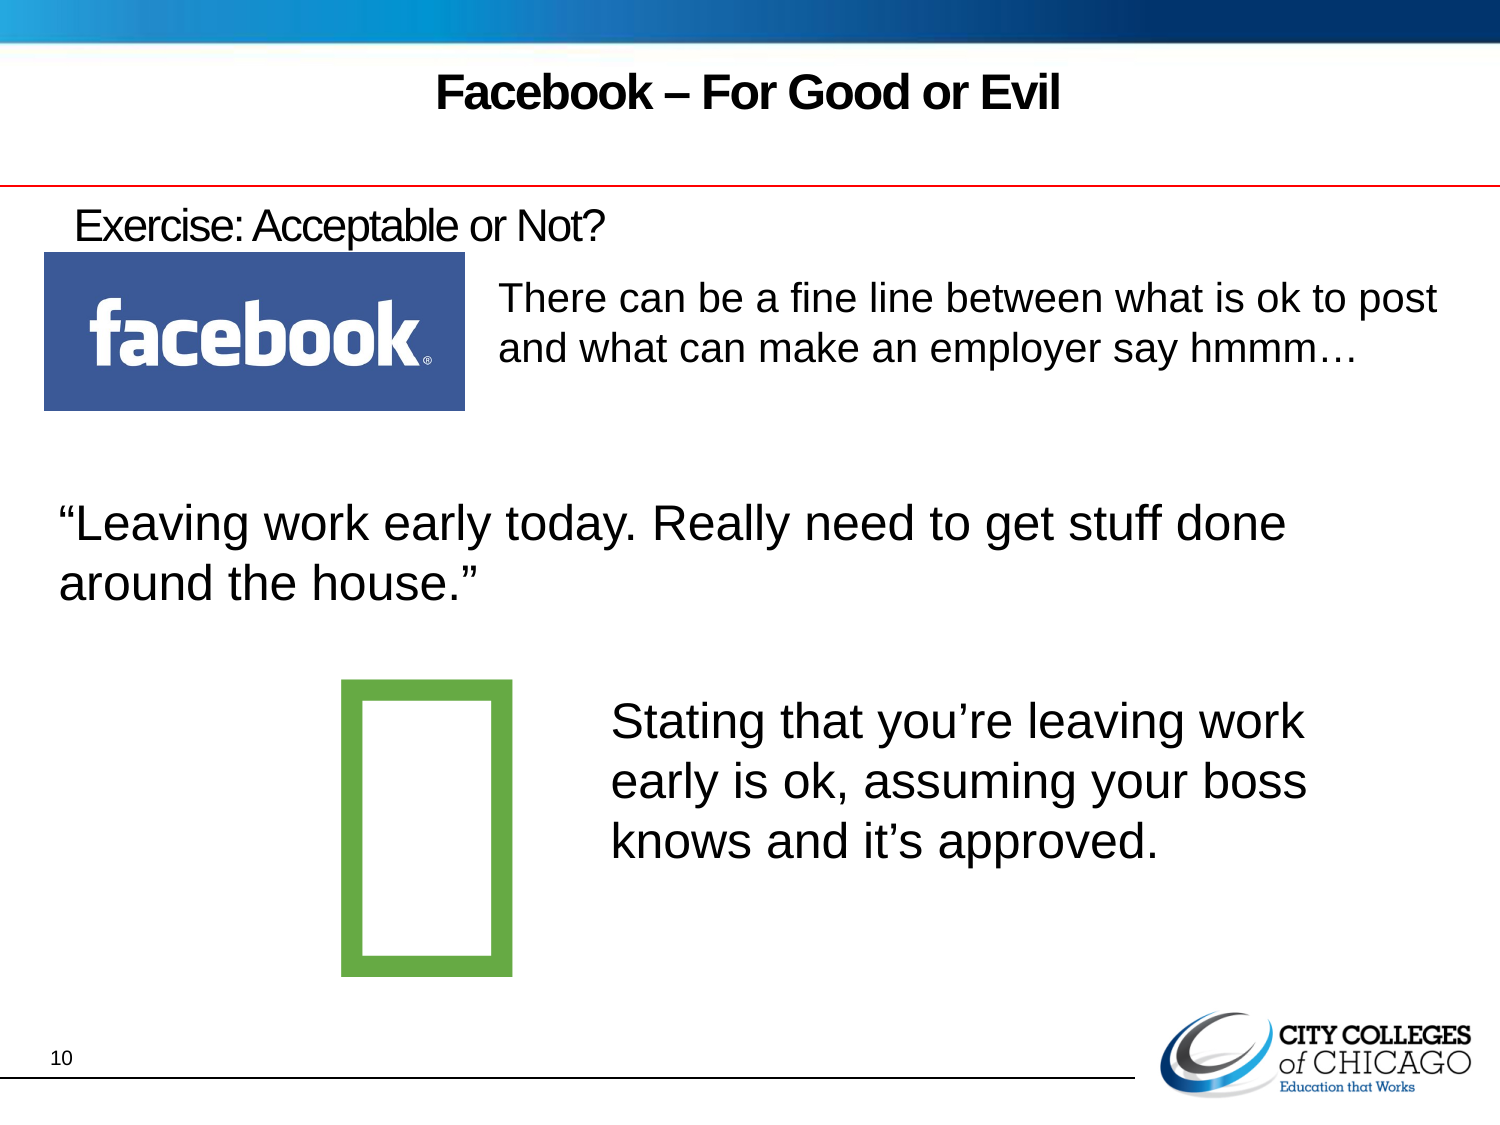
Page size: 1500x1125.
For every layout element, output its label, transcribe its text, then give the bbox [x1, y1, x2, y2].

text_box “Leaving work early today. Really need to get stuff done around the house.” [43, 483, 1423, 618]
text_box There can be a fine line between what is ok to post and what can make an employer say hmmm… [483, 263, 1463, 379]
list Exercise: Acceptable or Not? [73, 192, 1424, 863]
picture [0, 0, 1500, 185]
slide_number 10 [0, 1037, 88, 1078]
text_box Stating that you’re leaving work early is ok, assuming your boss knows and it’s approved. [595, 681, 1413, 876]
text_box  [287, 553, 552, 1069]
picture [0, 187, 1500, 1125]
title Facebook – For Good or Evil [73, 0, 1424, 124]
